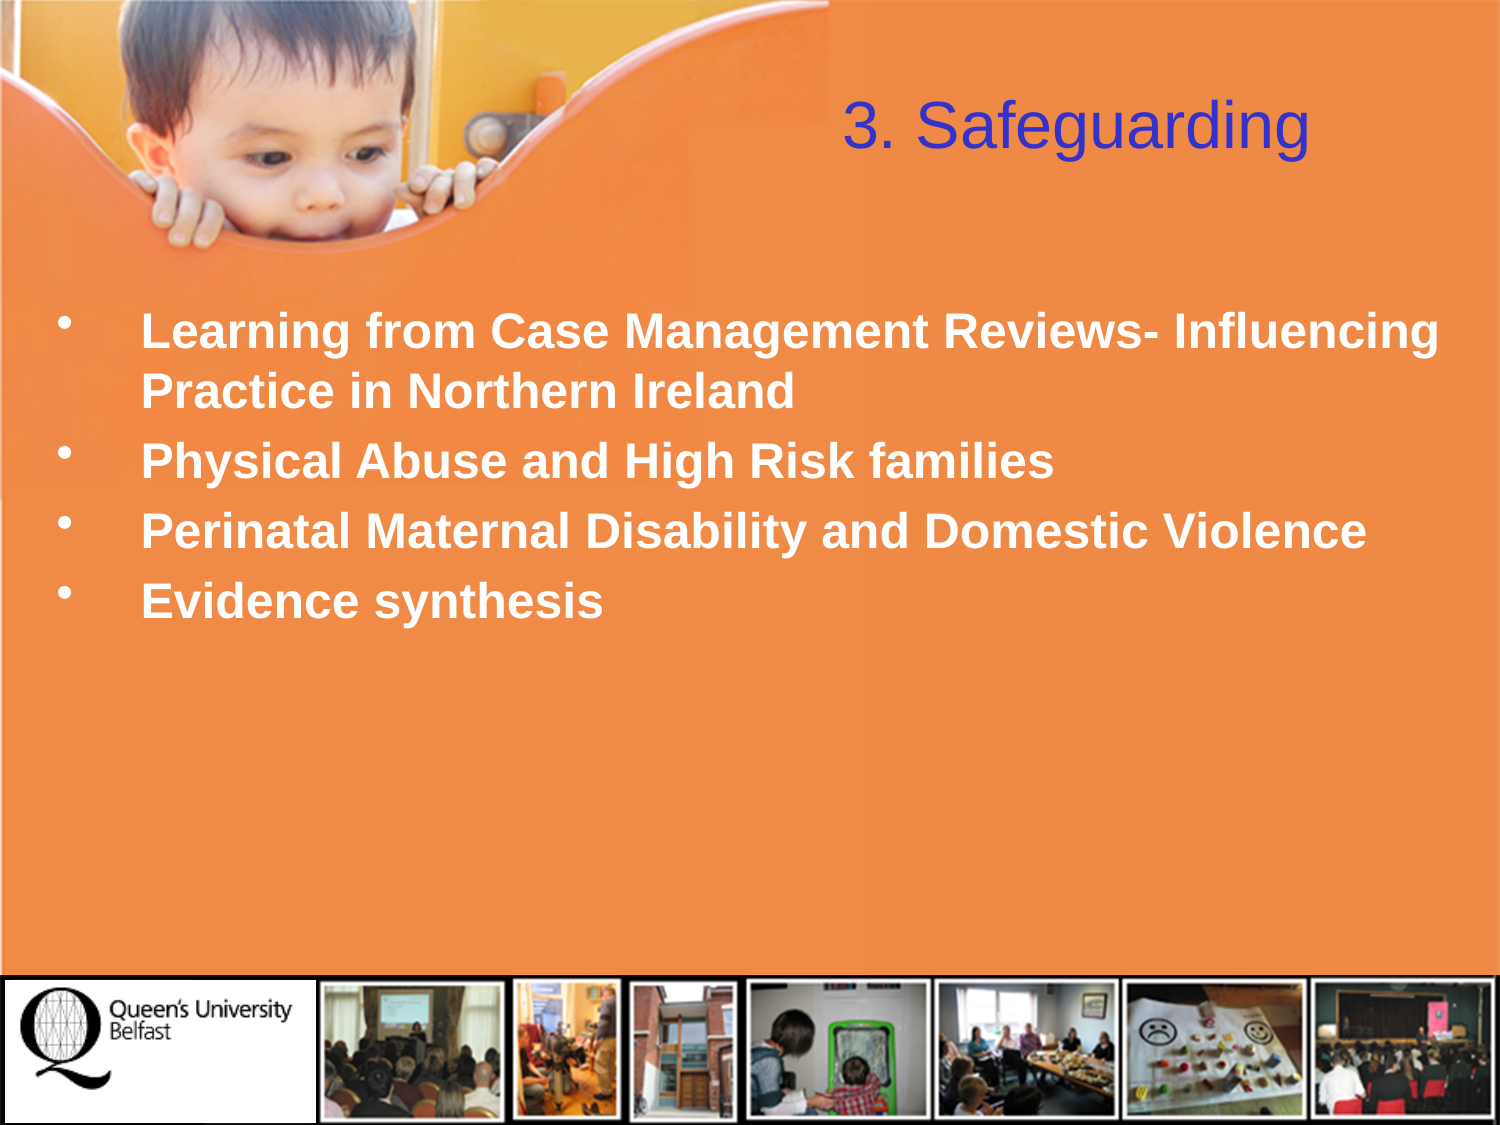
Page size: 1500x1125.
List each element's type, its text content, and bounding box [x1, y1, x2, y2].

picture [0, 0, 1500, 1125]
list Learning from Case Management Reviews- Influencing Practice in Northern Ireland Physical Abuse and High Risk families Perinatal Maternal Disability and Domestic Violence Evidence synthesis [41, 290, 1459, 966]
title 3. Safeguarding [658, 42, 1497, 220]
